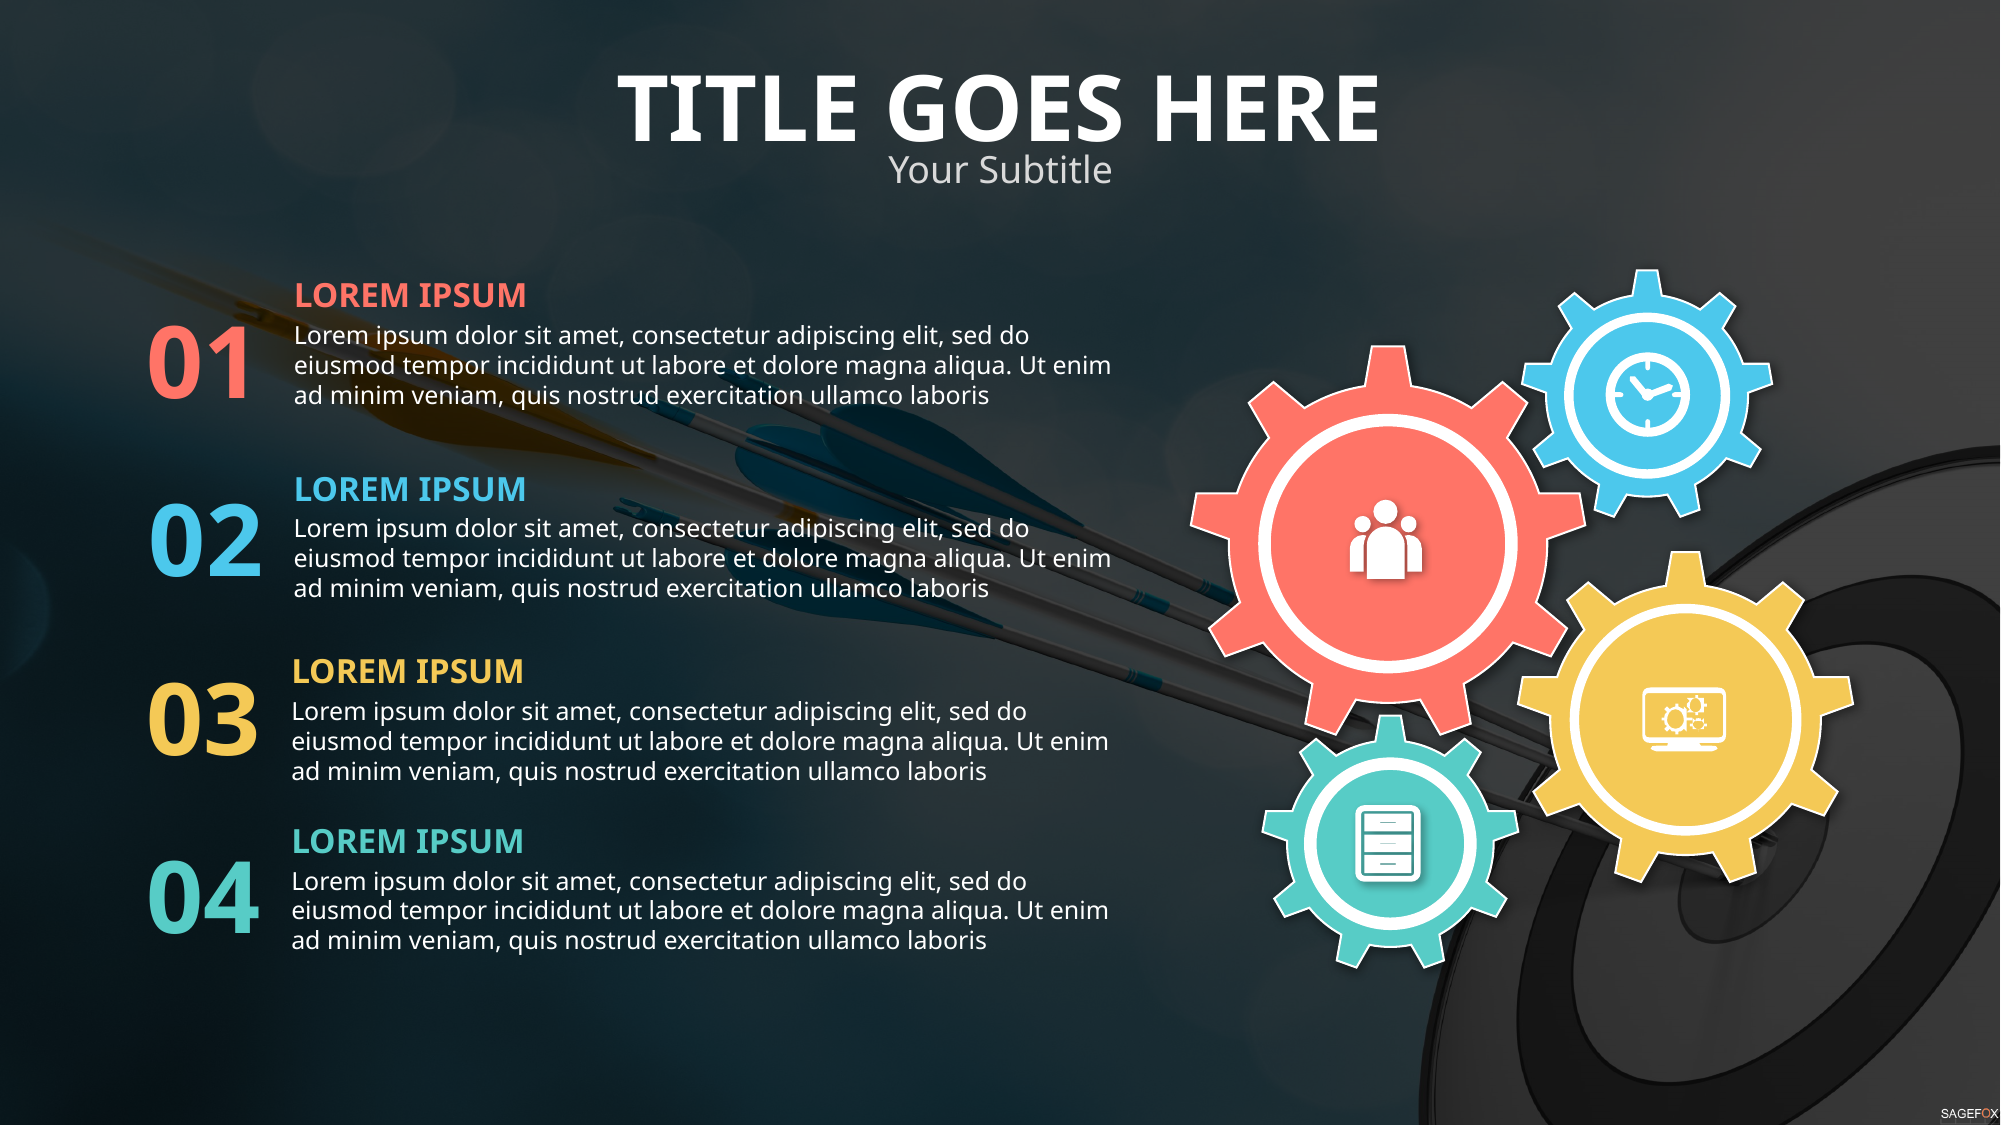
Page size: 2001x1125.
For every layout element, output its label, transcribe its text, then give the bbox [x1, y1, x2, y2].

text_box 04 [146, 833, 262, 954]
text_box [1261, 714, 1520, 973]
text_box 01 [146, 298, 262, 419]
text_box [1642, 687, 1727, 752]
text_box 03 [146, 654, 261, 775]
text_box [1520, 269, 1774, 522]
picture [0, 0, 2001, 1125]
text_box 02 [148, 476, 264, 597]
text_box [548, 42, 1452, 199]
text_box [1516, 550, 1855, 889]
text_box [1605, 352, 1691, 437]
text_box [1188, 344, 1588, 743]
text_box LOREM IPSUM Lorem ipsum dolor sit amet, consectetur adipiscing elit, sed do eiusmod tempor incididunt ut labore et dolore magna aliqua. Ut enim ad minim veniam, quis nostrud exercitation ullamco laboris [279, 267, 1152, 417]
text_box LOREM IPSUM Lorem ipsum dolor sit amet, consectetur adipiscing elit, sed do eiusmod tempor incididunt ut labore et dolore magna aliqua. Ut enim ad minim veniam, quis nostrud exercitation ullamco laboris [276, 643, 1149, 793]
text_box LOREM IPSUM Lorem ipsum dolor sit amet, consectetur adipiscing elit, sed do eiusmod tempor incididunt ut labore et dolore magna aliqua. Ut enim ad minim veniam, quis nostrud exercitation ullamco laboris [276, 812, 1149, 963]
text_box LOREM IPSUM Lorem ipsum dolor sit amet, consectetur adipiscing elit, sed do eiusmod tempor incididunt ut labore et dolore magna aliqua. Ut enim ad minim veniam, quis nostrud exercitation ullamco laboris [279, 460, 1151, 611]
